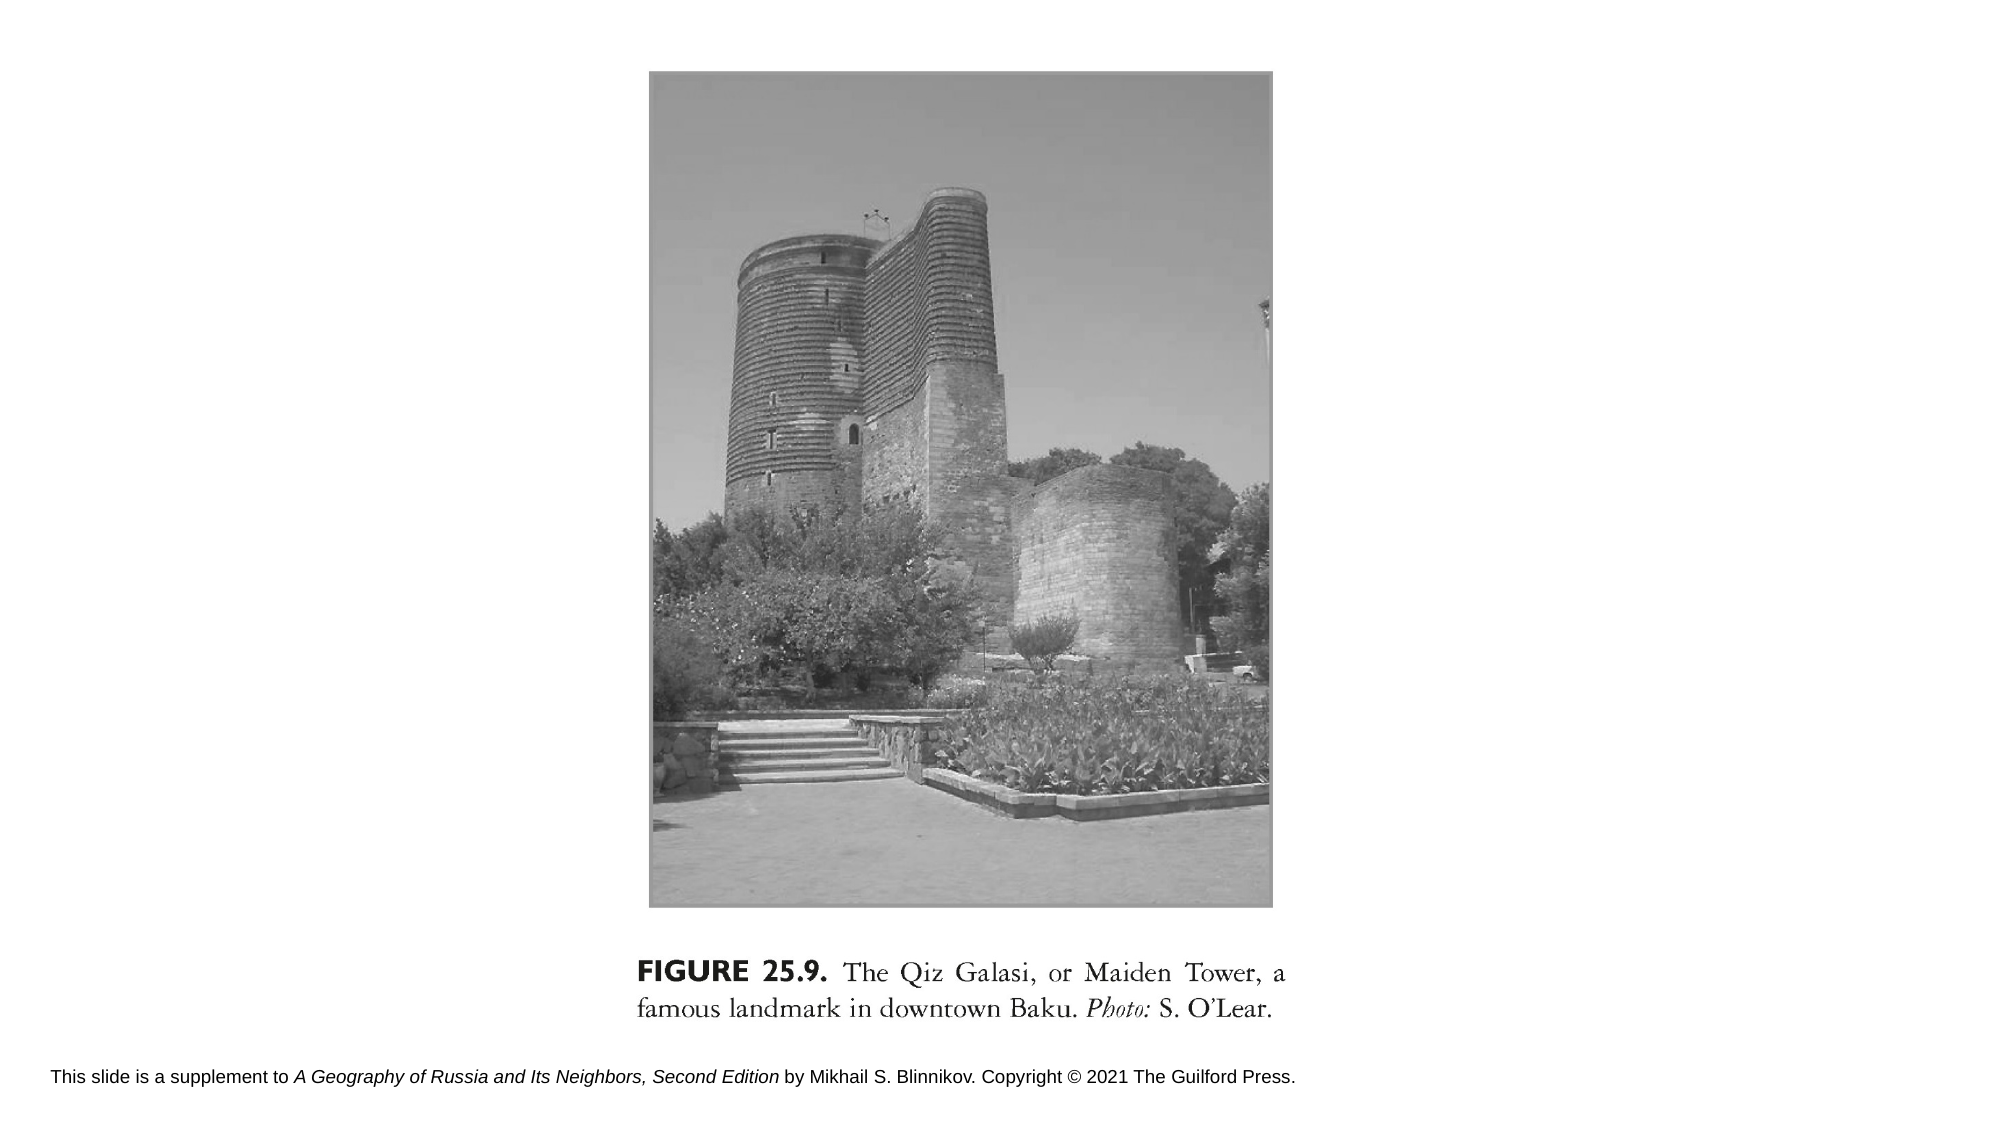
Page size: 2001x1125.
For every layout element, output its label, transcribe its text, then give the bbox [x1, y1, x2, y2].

title This slide is a supplement to A Geography of Russia and Its Neighbors, Second Edition by Mikhail S. Blinnikov. Copyright © 2021 The Guilford Press. [35, 1035, 1602, 1095]
picture [625, 64, 1301, 1036]
